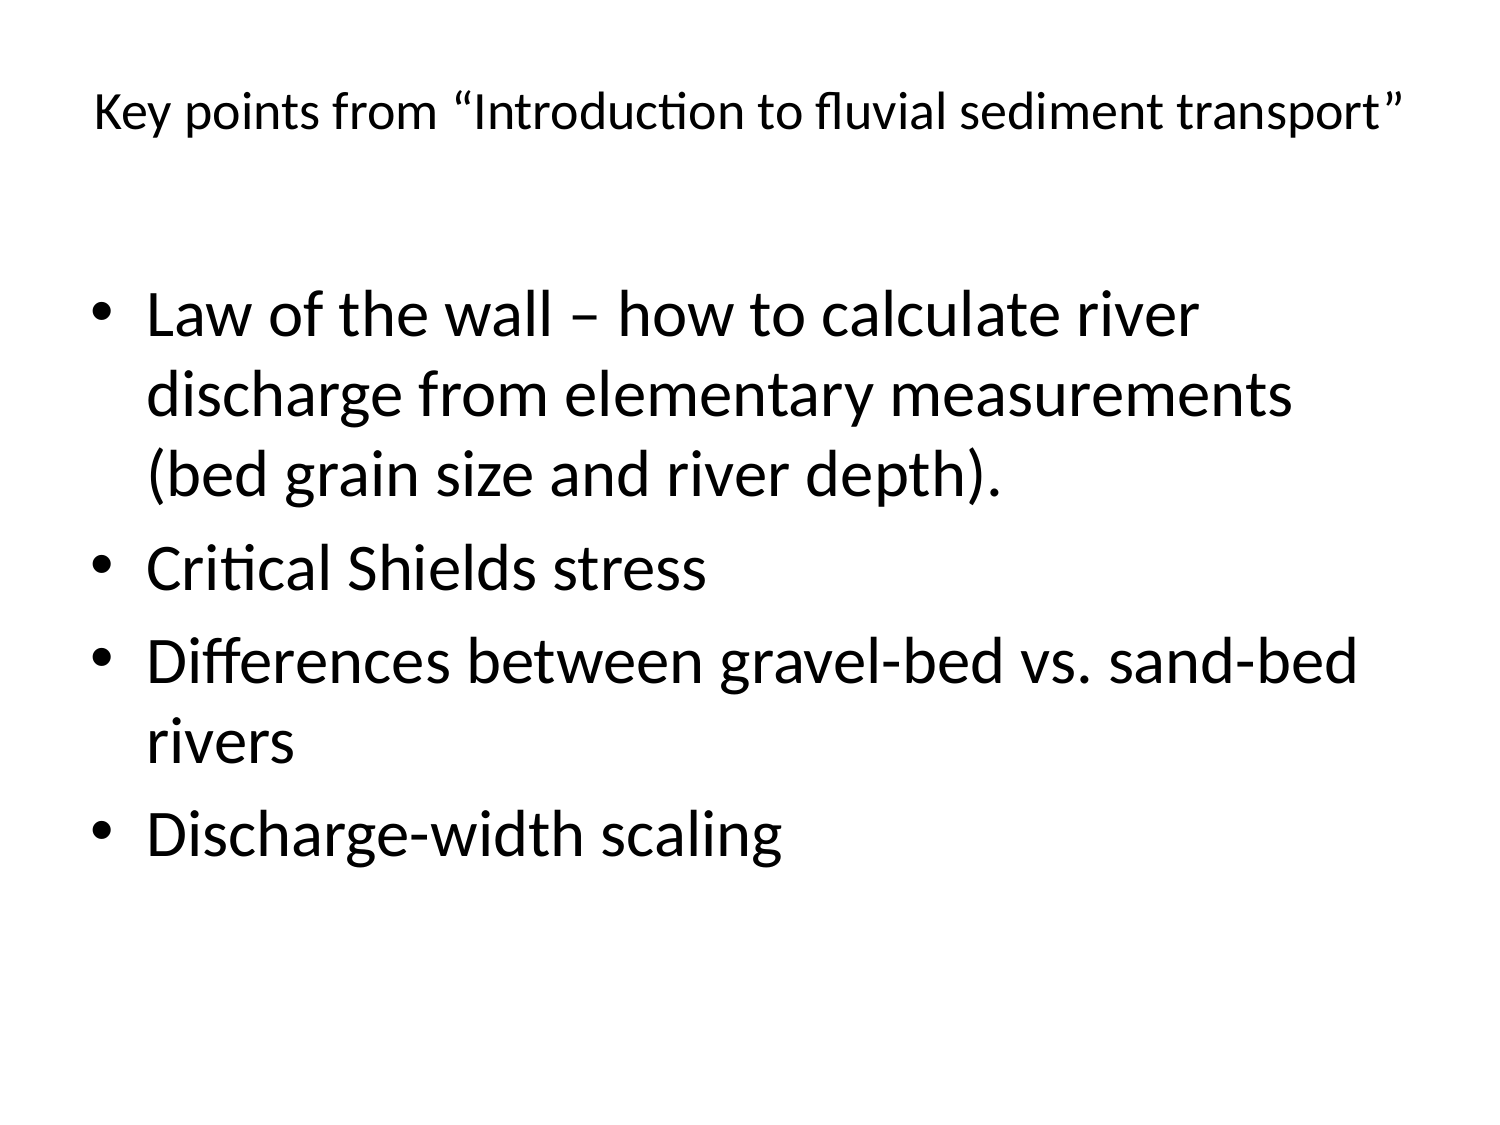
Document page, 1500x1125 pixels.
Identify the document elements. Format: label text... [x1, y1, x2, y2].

title Key points from “Introduction to fluvial sediment transport” [75, 45, 1425, 171]
list Law of the wall – how to calculate river discharge from elementary measurements (bed grain size and river depth). Critical Shields stress Differences between gravel-bed vs. sand-bed rivers Discharge-width scaling [75, 262, 1425, 1005]
